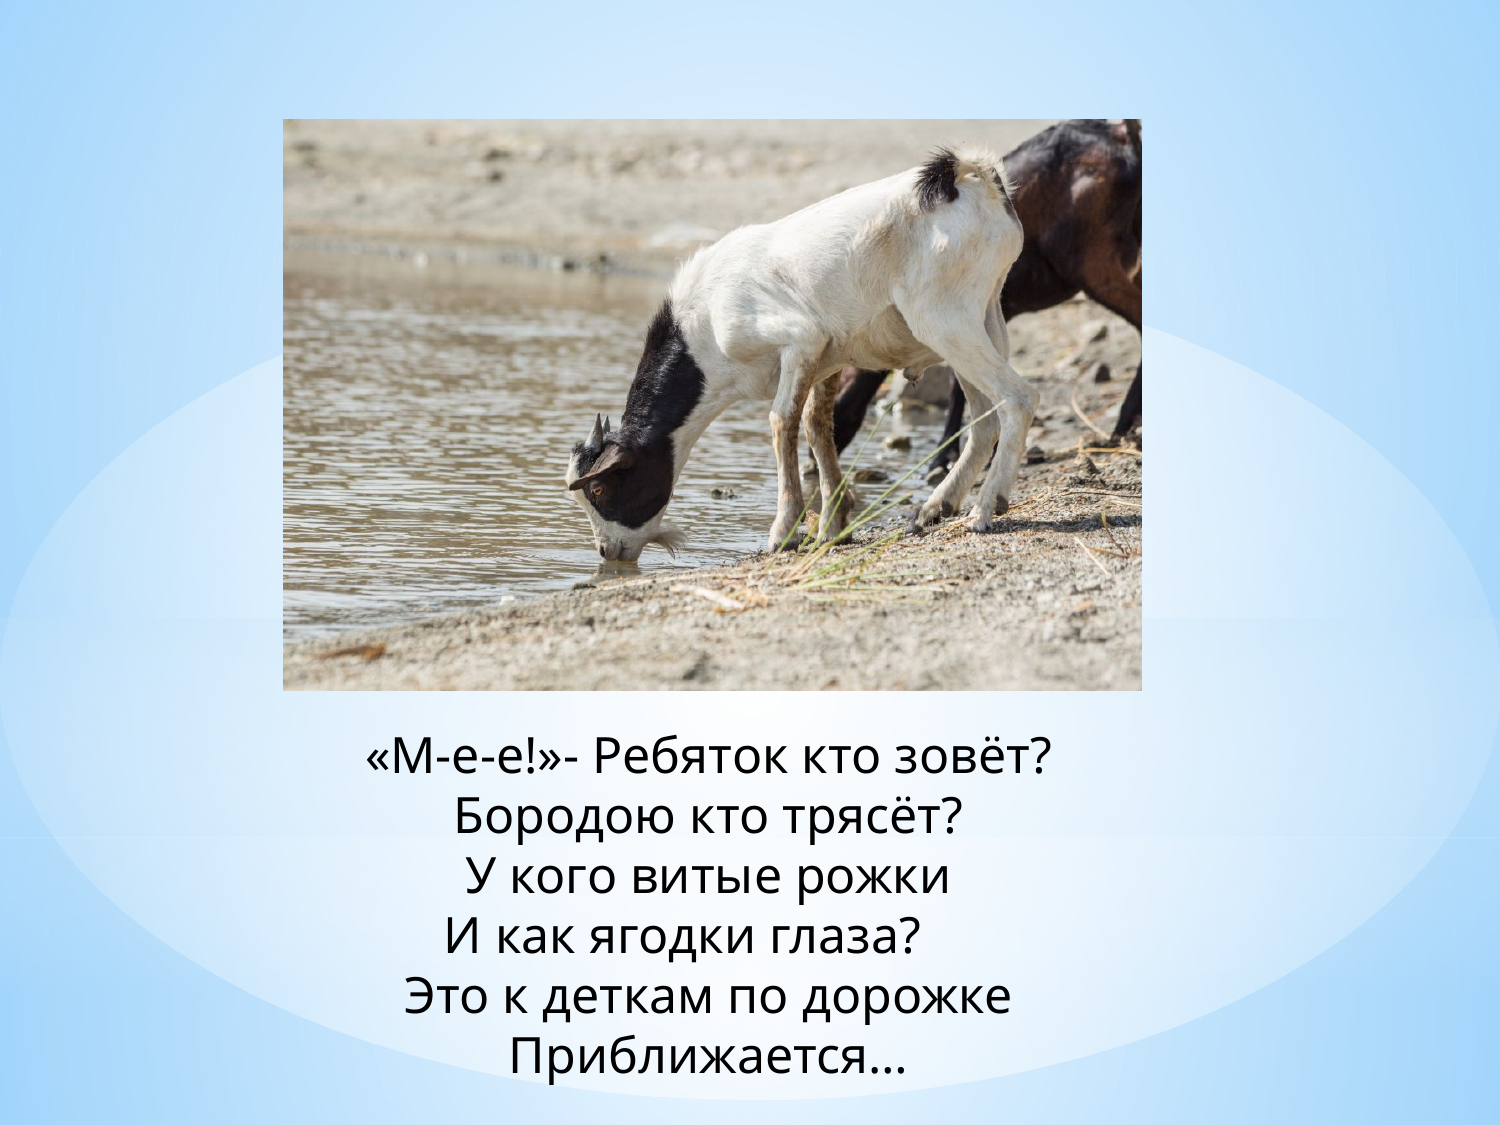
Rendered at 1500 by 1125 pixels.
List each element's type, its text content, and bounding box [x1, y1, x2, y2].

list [282, 119, 1142, 691]
text_box «М-е-е!»- Ребяток кто зовёт? Бородою кто трясёт? У кого витые рожки И как ягодки глаза? Это к деткам по дорожке Приближается… [277, 715, 1140, 1091]
